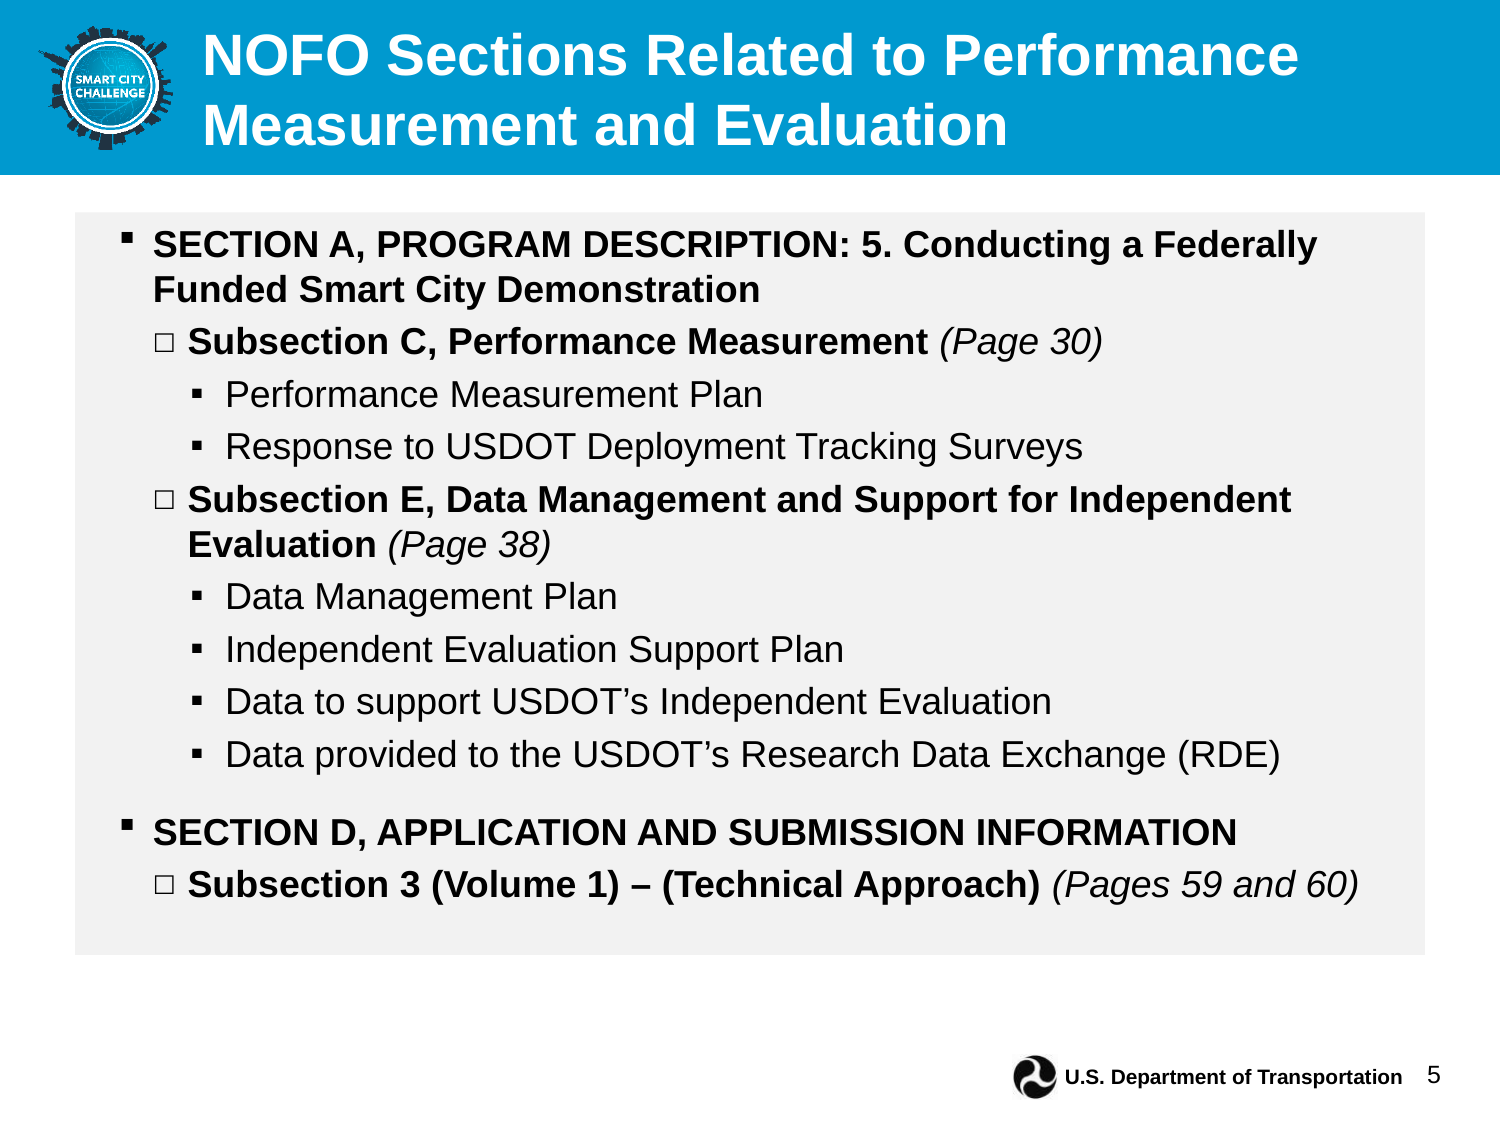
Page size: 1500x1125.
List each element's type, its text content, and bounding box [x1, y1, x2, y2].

title NOFO Sections Related to Performance Measurement and Evaluation [187, 24, 1415, 151]
picture [45, 28, 170, 149]
picture [1012, 1054, 1058, 1100]
list SECTION A, PROGRAM DESCRIPTION: 5. Conducting a Federally Funded Smart City Demonstration Subsection C, Performance Measurement (Page 30) Performance Measurement Plan Response to USDOT Deployment Tracking Surveys Subsection E, Data Management and Support for Independent Evaluation (Page 38) Data Management Plan Independent Evaluation Support Plan Data to support USDOT’s Independent Evaluation Data provided to the USDOT’s Research Data Exchange (RDE) SECTION D, APPLICATION AND SUBMISSION INFORMATION Subsection 3 (Volume 1) – (Technical Approach) (Pages 59 and 60) [74, 212, 1426, 956]
